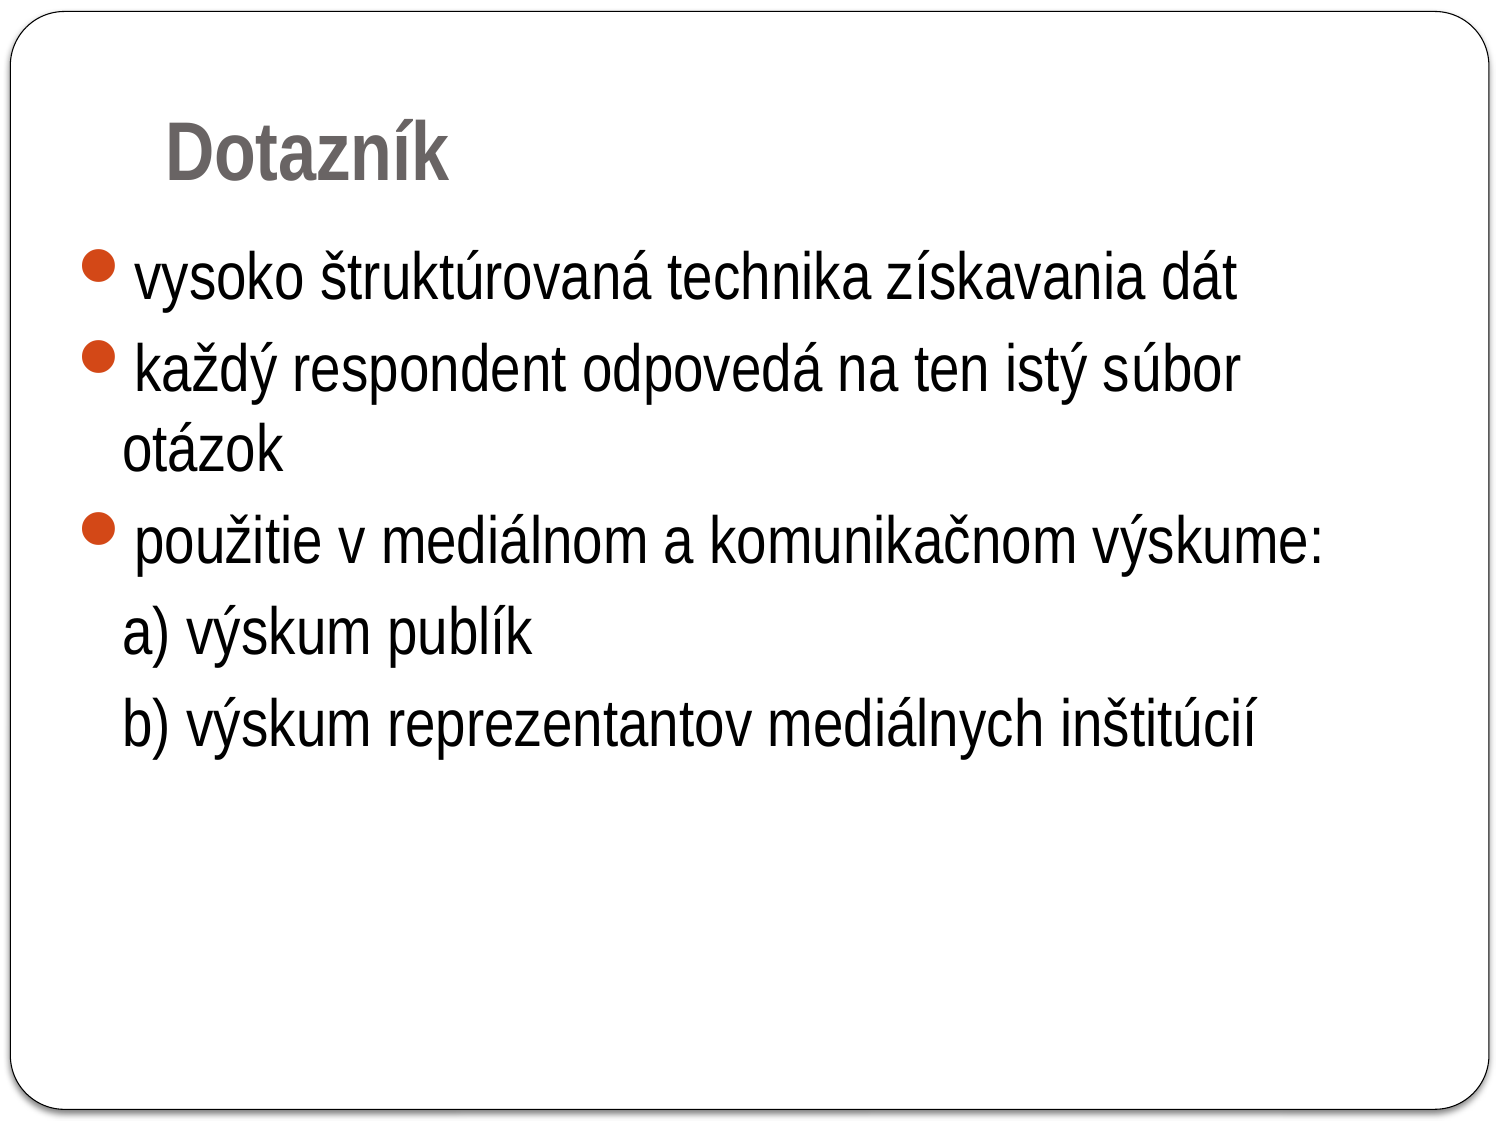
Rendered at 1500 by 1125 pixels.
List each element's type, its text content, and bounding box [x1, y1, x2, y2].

title Dotazník [149, 44, 1426, 213]
list vysoko štruktúrovaná technika získavania dát každý respondent odpovedá na ten istý súbor otázok použitie v mediálnom a komunikačnom výskume: a) výskum publík b) výskum reprezentantov mediálnych inštitúcií [62, 224, 1426, 1063]
